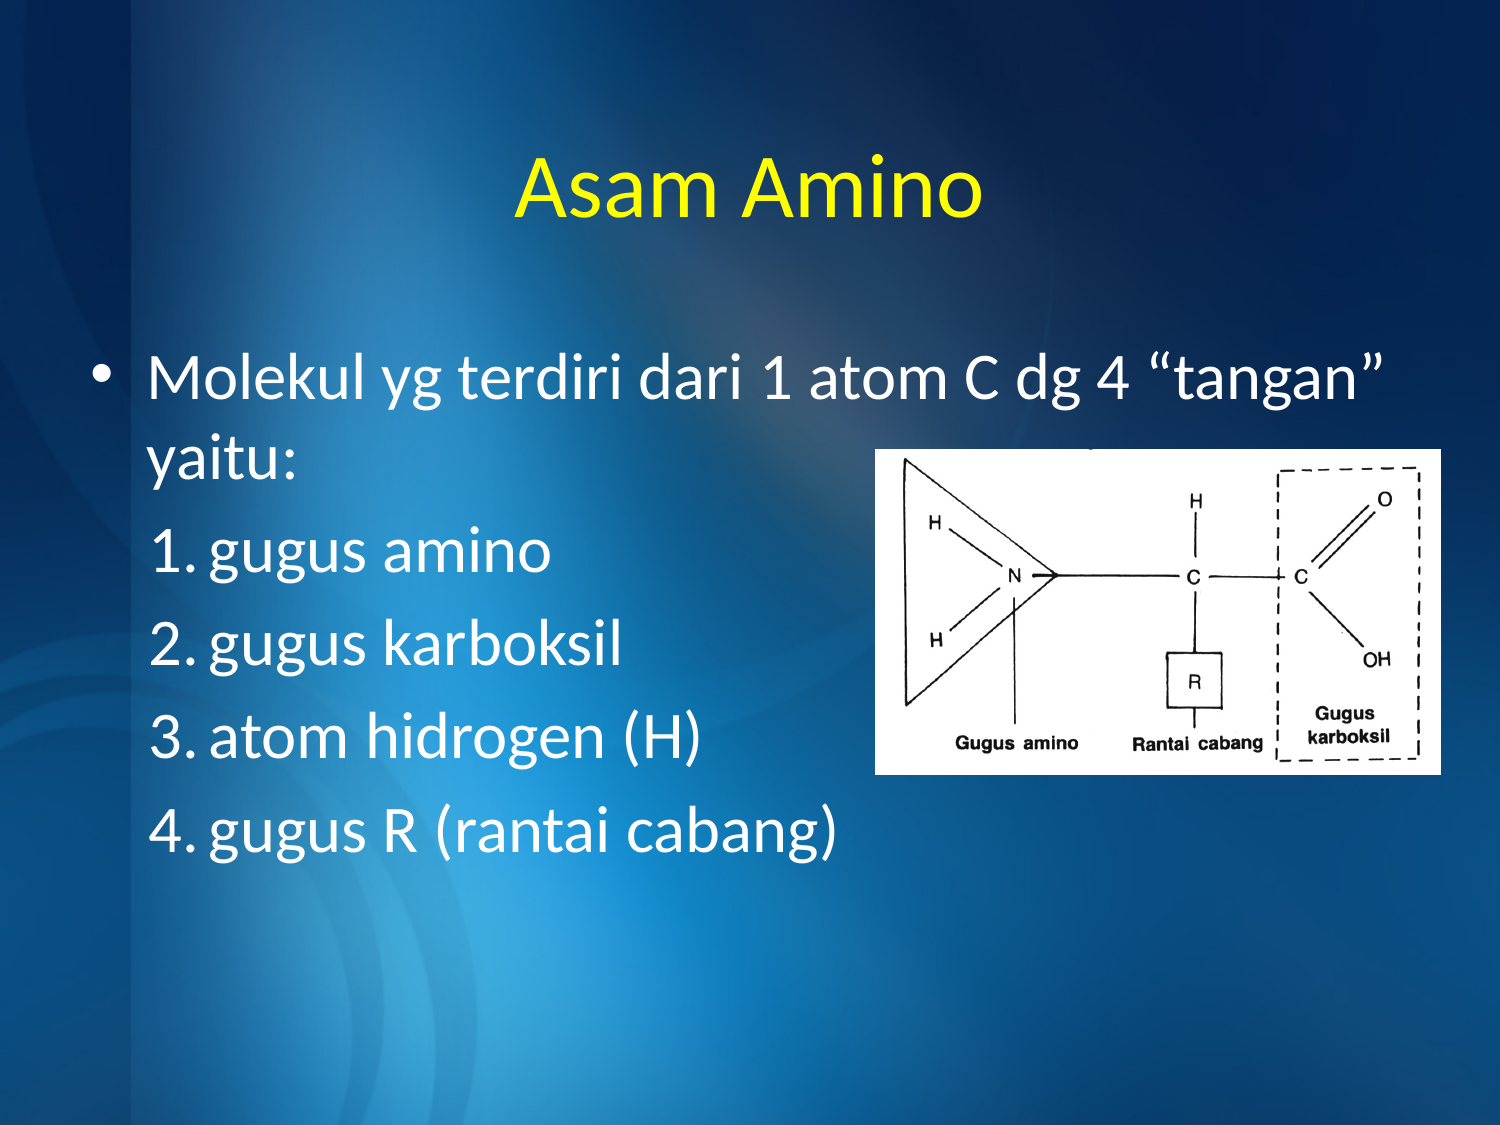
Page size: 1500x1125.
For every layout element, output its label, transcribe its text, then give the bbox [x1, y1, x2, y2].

picture [0, 0, 1500, 1125]
title Asam Amino [74, 87, 1426, 276]
list Molekul yg terdiri dari 1 atom C dg 4 “tangan” yaitu: gugus amino gugus karboksil atom hidrogen (H) gugus R (rantai cabang) [74, 324, 1426, 1006]
